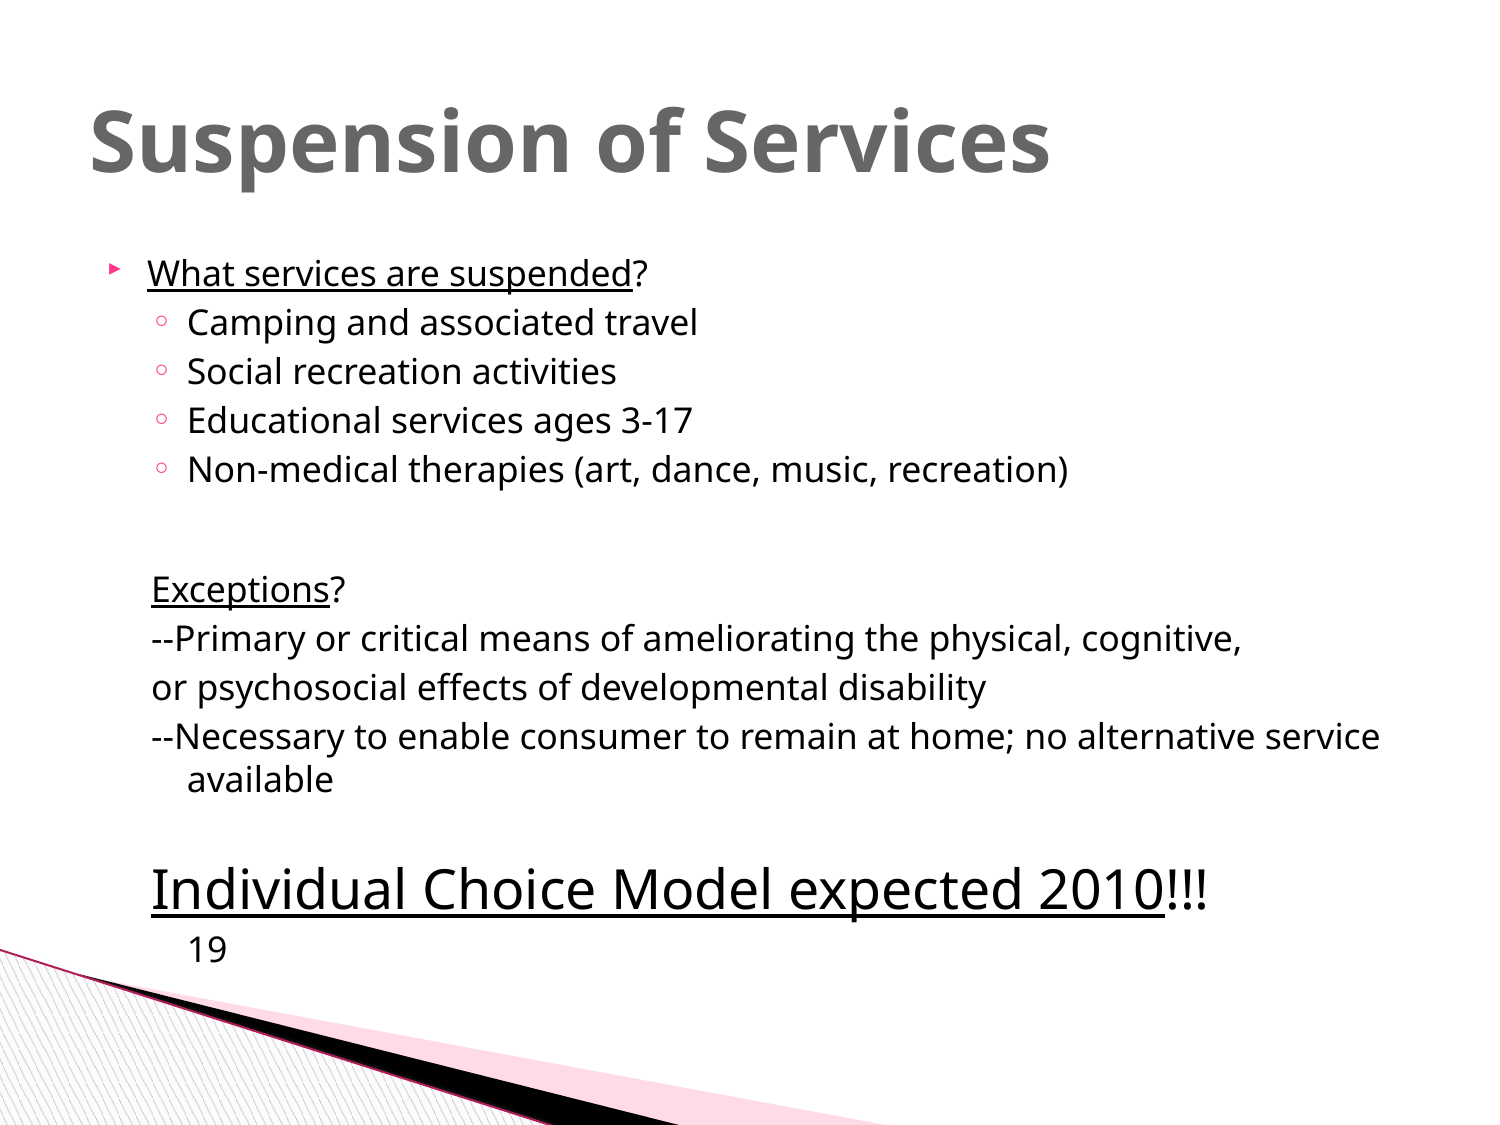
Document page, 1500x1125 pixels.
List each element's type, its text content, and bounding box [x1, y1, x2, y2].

title Suspension of Services [75, 45, 1425, 233]
list What services are suspended? Camping and associated travel Social recreation activities Educational services ages 3-17 Non-medical therapies (art, dance, music, recreation) Exceptions? --Primary or critical means of ameliorating the physical, cognitive, or psychosocial effects of developmental disability --Necessary to enable consumer to remain at home; no alternative service available Individual Choice Model expected 2010!!! 19 [74, 242, 1426, 986]
